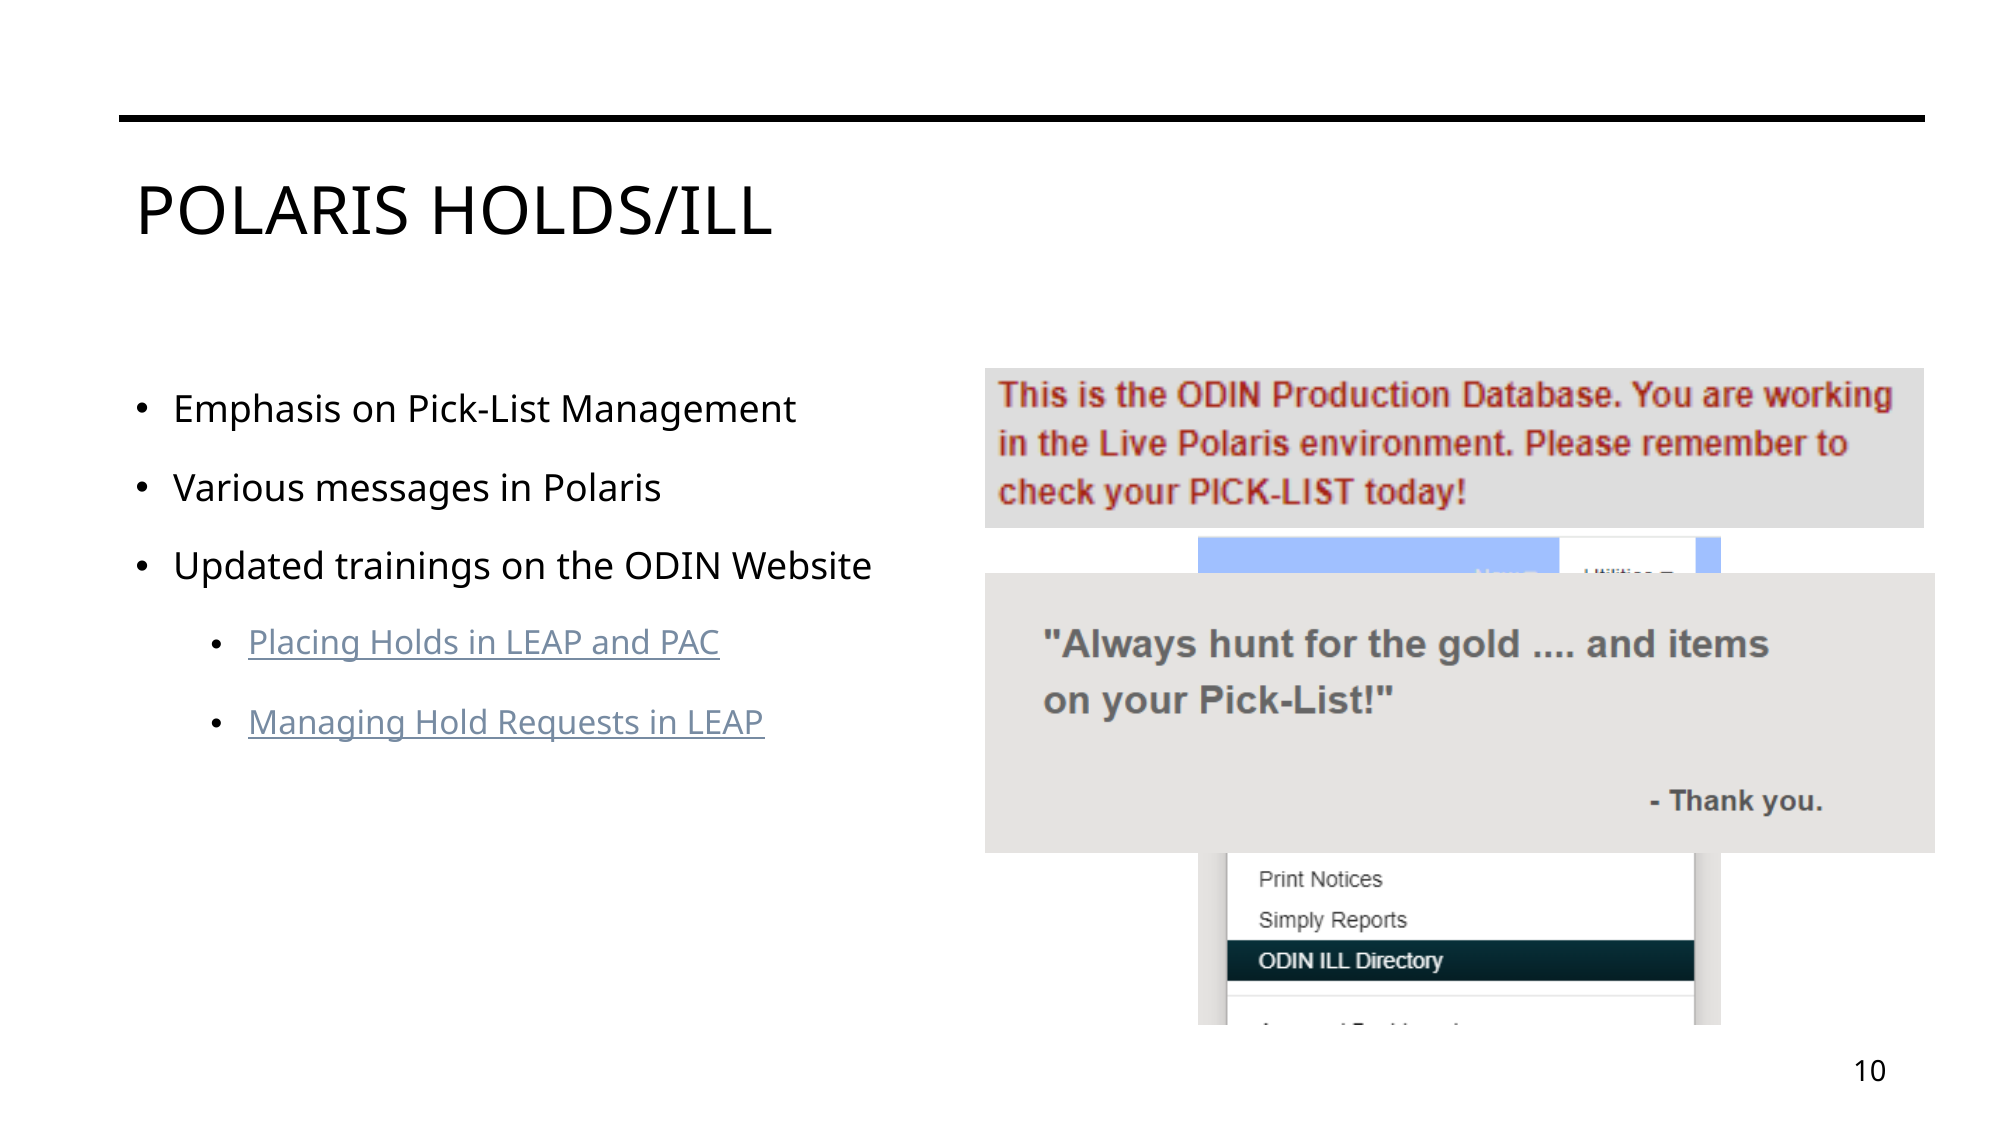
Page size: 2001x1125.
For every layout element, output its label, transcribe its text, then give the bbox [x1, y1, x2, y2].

picture [985, 368, 1935, 1025]
list Emphasis on Pick-List Management Various messages in Polaris Updated trainings on the ODIN Website Placing Holds in LEAP and PAC Managing Hold Requests in LEAP [120, 368, 949, 1063]
slide_number 10 [1791, 1042, 1902, 1103]
title Polaris Holds/ILL [120, 160, 1925, 356]
